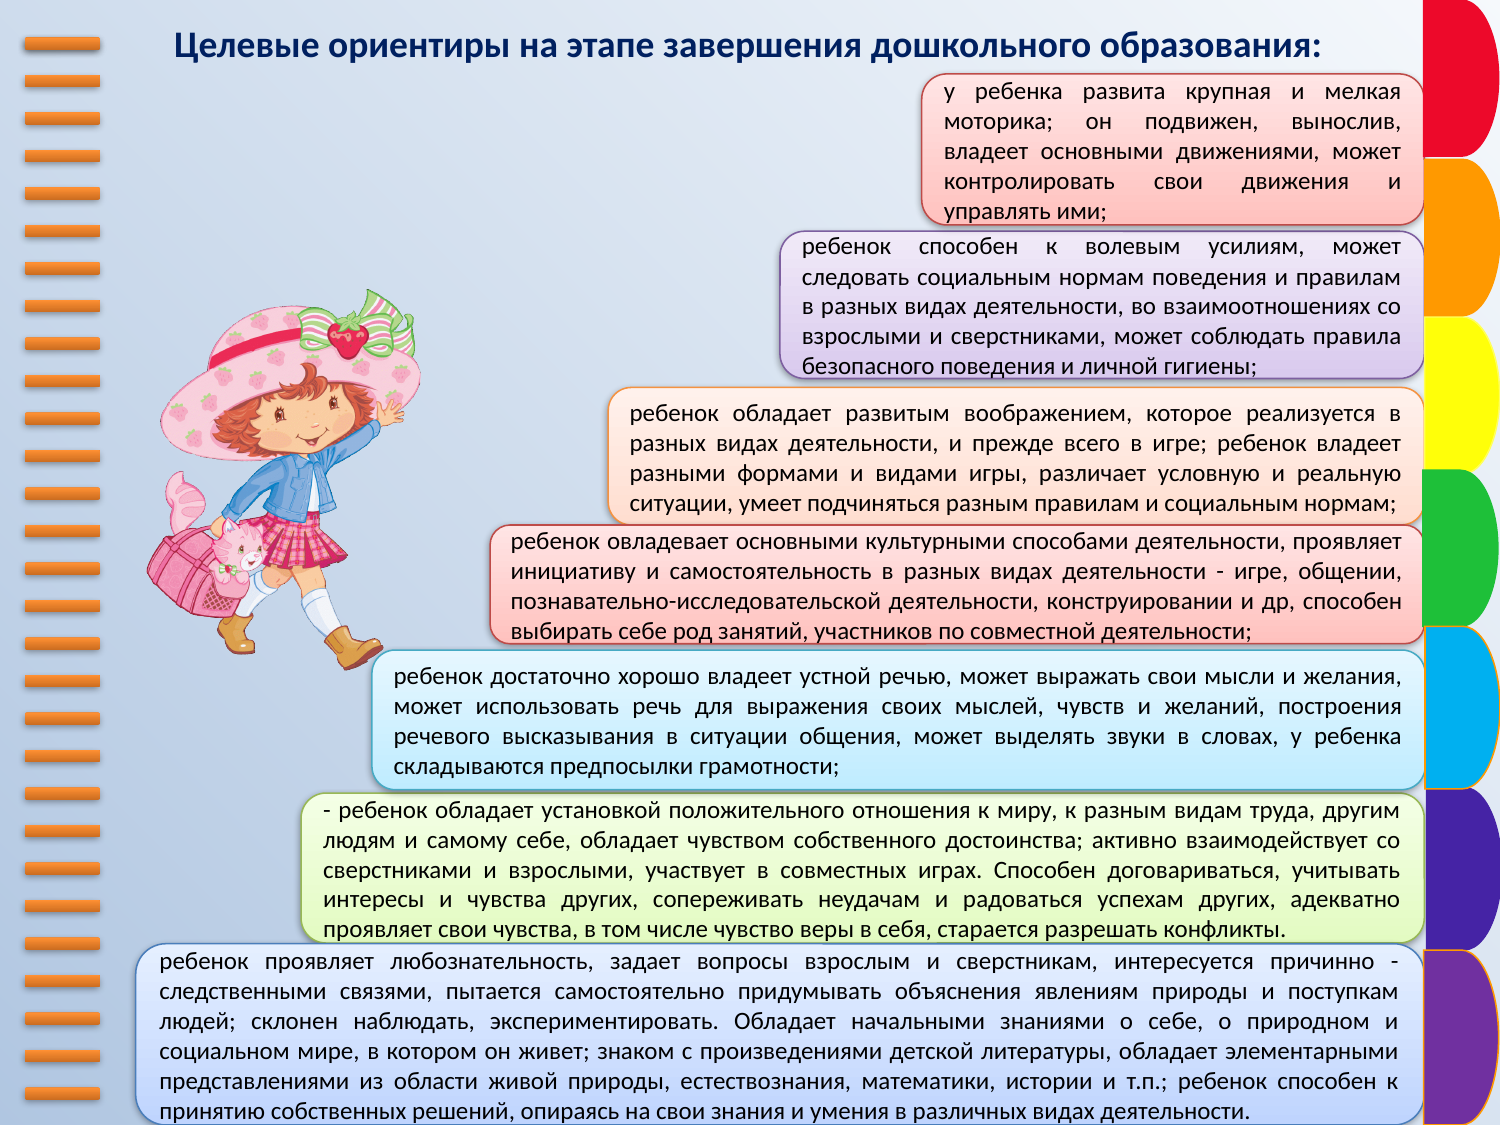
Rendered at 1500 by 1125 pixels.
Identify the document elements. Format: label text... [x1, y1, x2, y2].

text_box у ребенка развита крупная и мелкая моторика; он подвижен, вынослив, владеет основными движениями, может контролировать свои движения и управлять ими; [920, 73, 1426, 226]
text_box [1423, 0, 1499, 157]
text_box ребенок проявляет любознательность, задает вопросы взрослым и сверстникам, интересуется причинно - следственными связями, пытается самостоятельно придумывать объяснения явлениям природы и поступкам людей; склонен наблюдать, экспериментировать. Обладает начальными знаниями о себе, о природном и социальном мире, в котором он живет; знаком с произведениями детской литературы, обладает элементарными представлениями из области живой природы, естествознания, математики, истории и т.п.; ребенок способен к принятию собственных решений, опираясь на свои знания и умения в различных видах деятельности. [134, 942, 1423, 1125]
text_box [1422, 470, 1498, 627]
text_box ребенок способен к волевым усилиям, может следовать социальным нормам поведения и правилам в разных видах деятельности, во взаимоотношениях со взрослыми и сверстниками, может соблюдать правила безопасного поведения и личной гигиены; [779, 230, 1425, 380]
text_box [1426, 788, 1500, 950]
text_box ребенок овладевает основными культурными способами деятельности, проявляет инициативу и самостоятельность в разных видах деятельности - игре, общении, познавательно-исследовательской деятельности, конструировании и др, способен выбирать себе род занятий, участников по совместной деятельности; [489, 524, 1425, 645]
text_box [24, 37, 101, 1101]
text_box Целевые ориентиры на этапе завершения дошкольного образования: [159, 12, 1355, 73]
text_box - ребенок обладает установкой положительного отношения к миру, к разным видам труда, другим людям и самому себе, обладает чувством собственного достоинства; активно взаимодействует со сверстниками и взрослыми, участвует в совместных играх. Способен договариваться, учитывать интересы и чувства других, сопереживать неудачам и радоваться успехам других, адекватно проявляет свои чувства, в том числе чувство веры в себя, старается разрешать конфликты. [300, 792, 1426, 943]
text_box [1425, 626, 1500, 789]
text_box [1425, 159, 1500, 316]
text_box [1424, 316, 1500, 472]
text_box [1423, 950, 1499, 1125]
picture [124, 261, 443, 690]
text_box ребенок обладает развитым воображением, которое реализуется в разных видах деятельности, и прежде всего в игре; ребенок владеет разными формами и видами игры, различает условную и реальную ситуации, умеет подчиняться разным правилам и социальным нормам; [607, 386, 1424, 524]
text_box ребенок достаточно хорошо владеет устной речью, может выражать свои мысли и желания, может использовать речь для выражения своих мыслей, чувств и желаний, построения речевого высказывания в ситуации общения, может выделять звуки в словах, у ребенка складываются предпосылки грамотности; [371, 649, 1425, 791]
